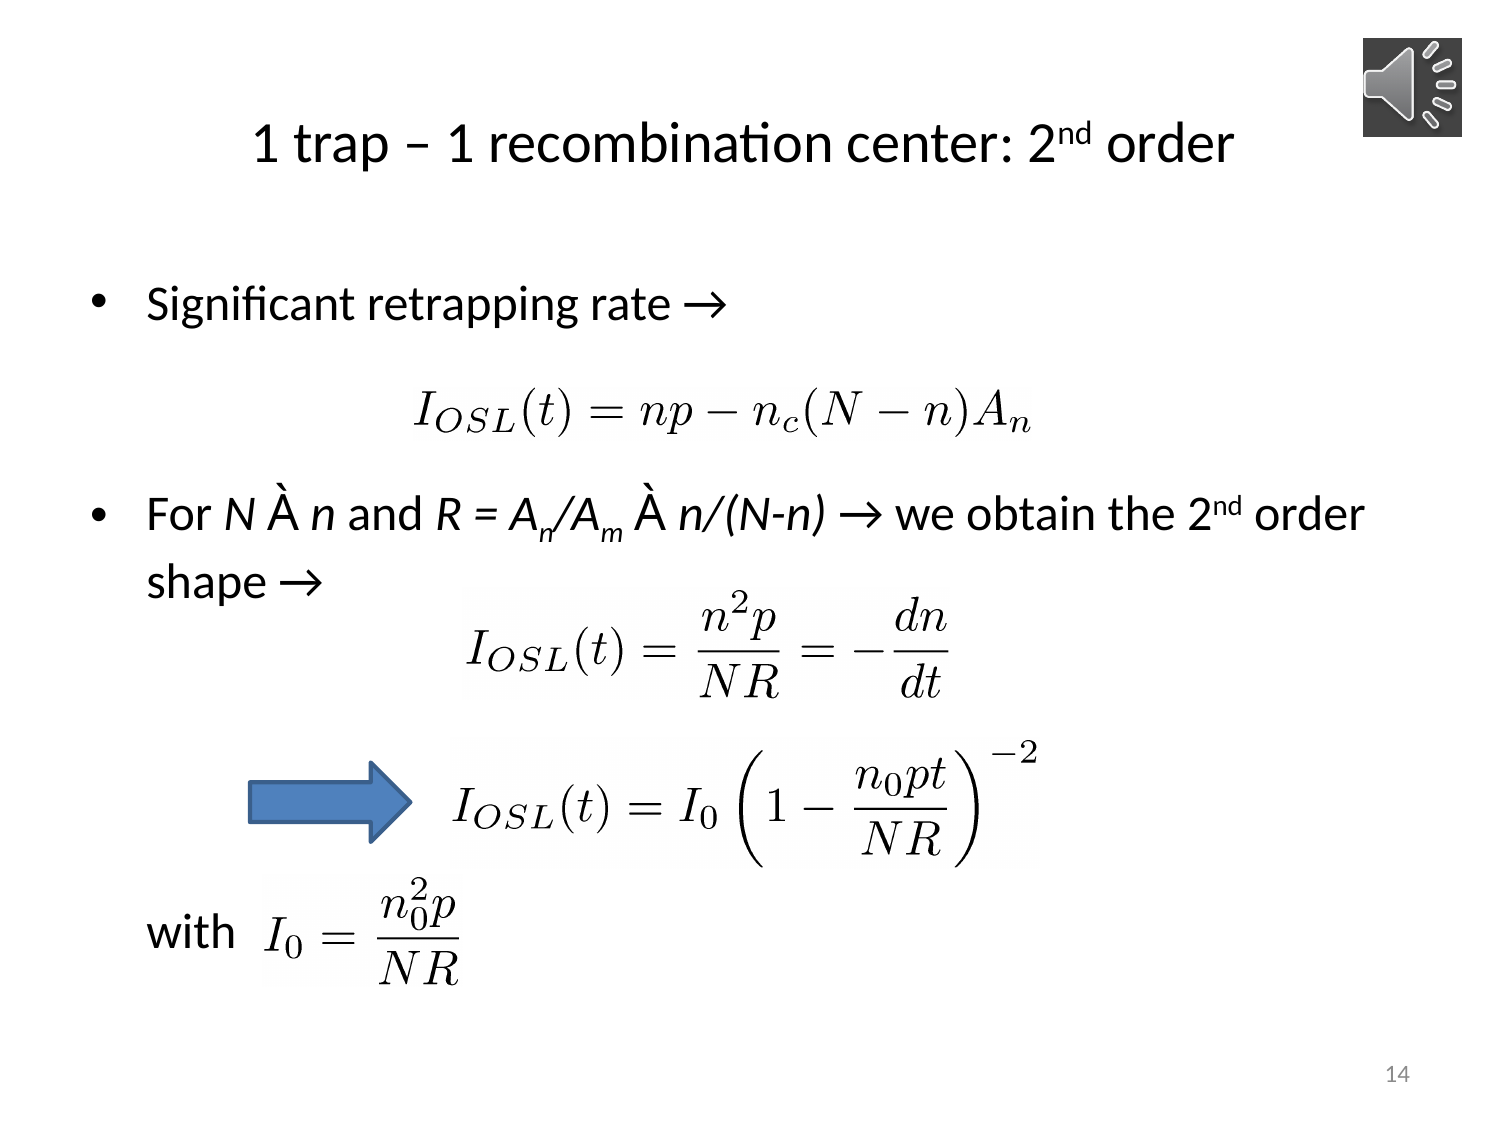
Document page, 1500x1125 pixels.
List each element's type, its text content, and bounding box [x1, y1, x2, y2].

list Significant retrapping rate → For N À n and R = An/Am À n/(N-n) → we obtain the 2nd order shape → with [75, 262, 1450, 1013]
slide_number 14 [1074, 1042, 1425, 1103]
picture [412, 387, 1033, 442]
picture [449, 737, 1040, 870]
picture [1362, 37, 1463, 138]
picture [462, 587, 951, 700]
title 1 trap – 1 recombination center: 2nd order [75, 45, 1425, 233]
text_box [247, 760, 413, 844]
picture [262, 874, 463, 988]
